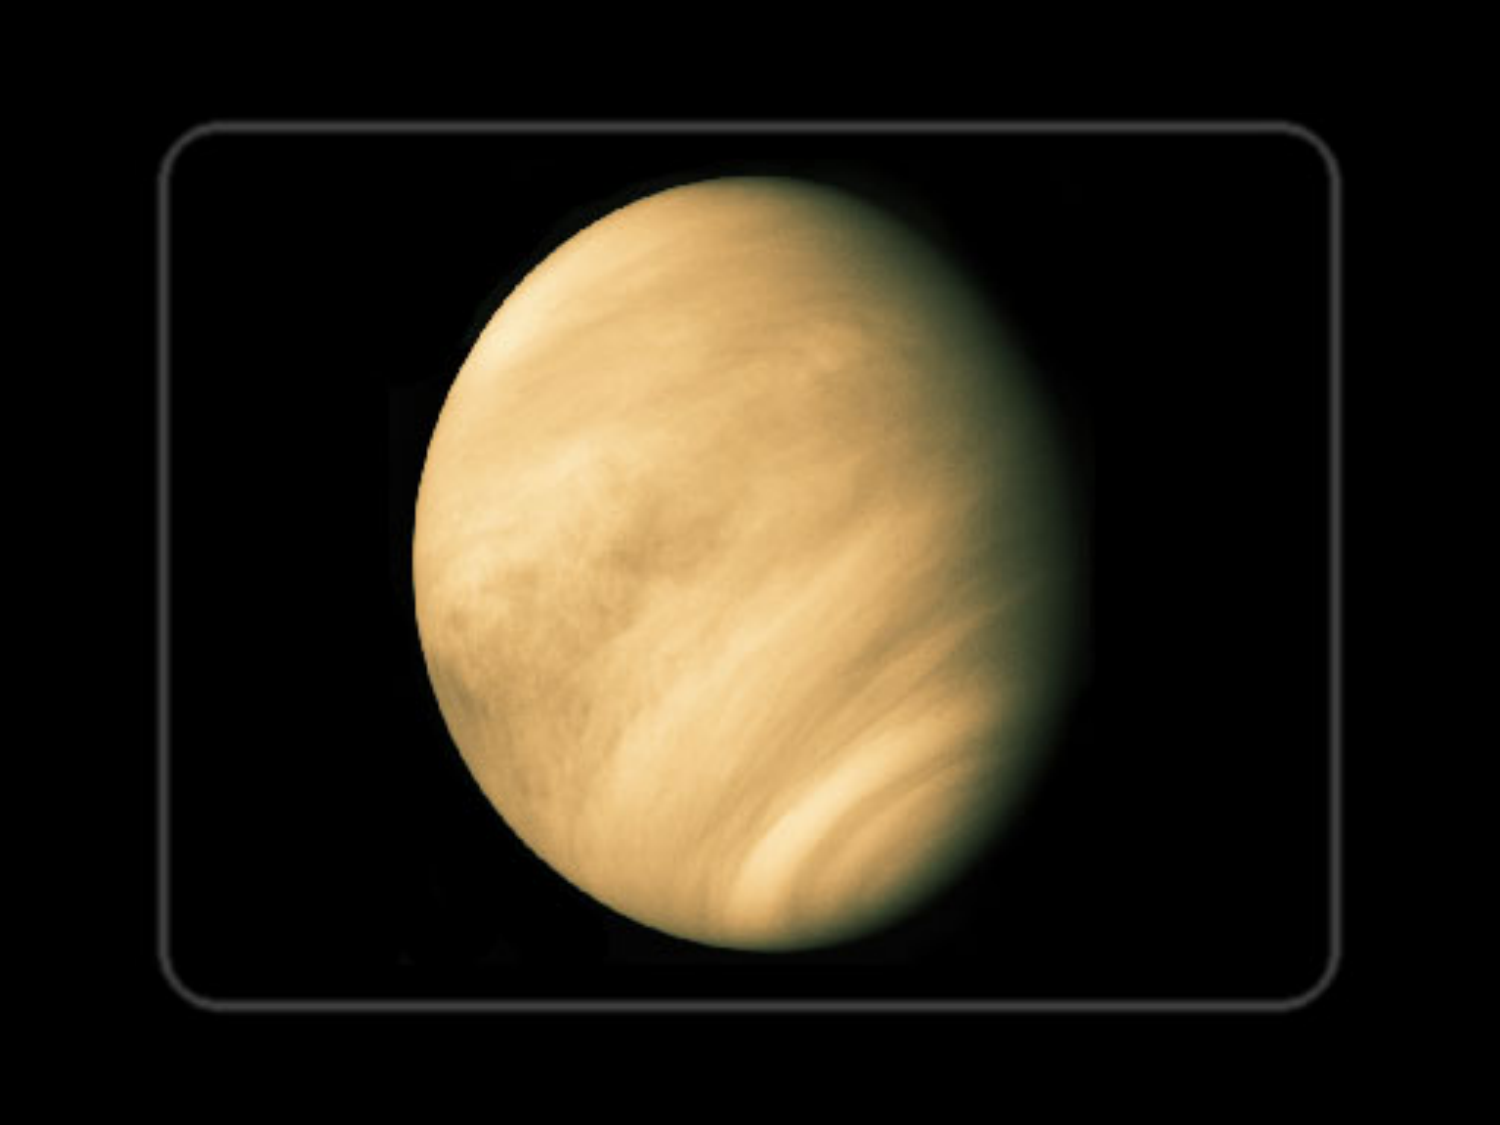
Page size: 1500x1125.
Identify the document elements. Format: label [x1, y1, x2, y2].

picture [135, 113, 1366, 1052]
